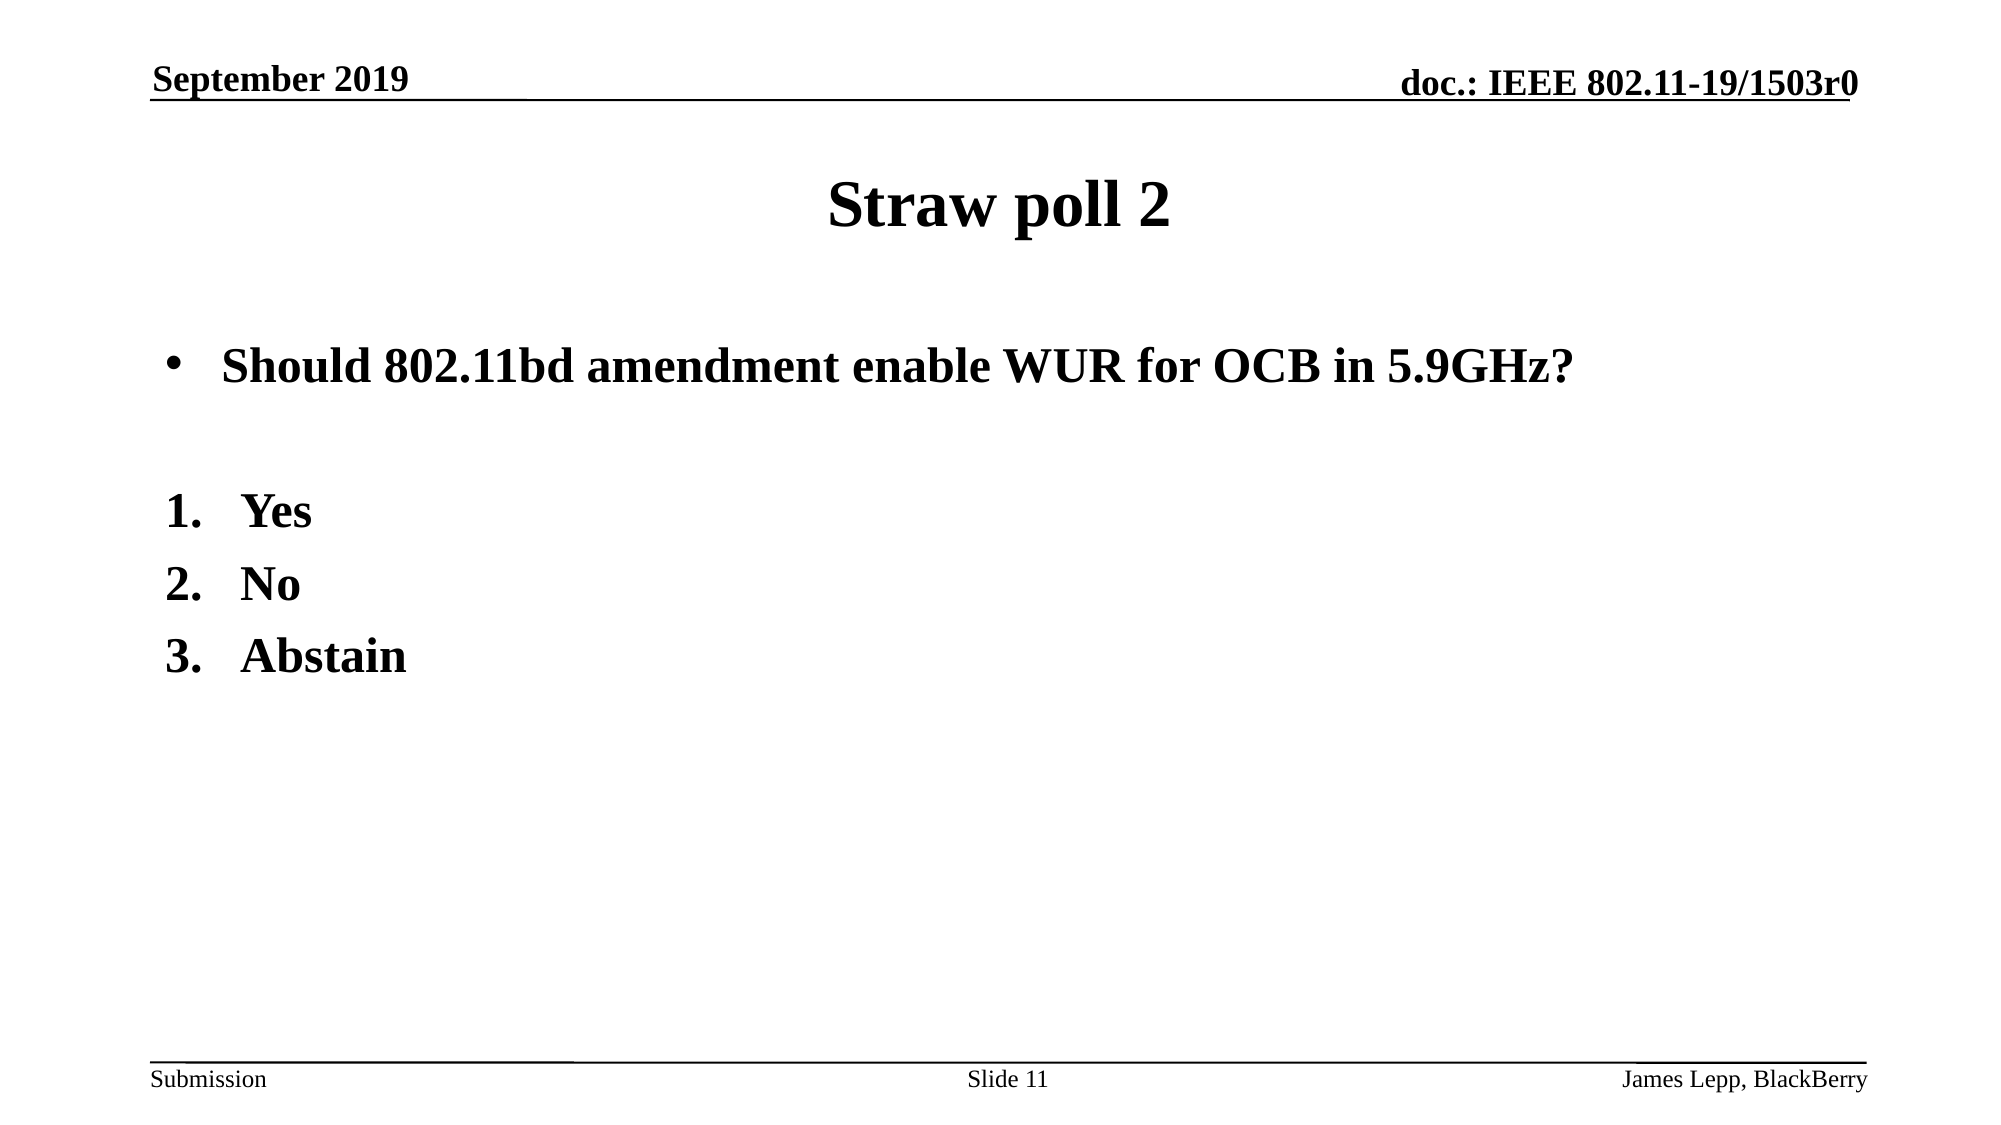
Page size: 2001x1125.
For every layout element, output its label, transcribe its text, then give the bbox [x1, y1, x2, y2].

list Should 802.11bd amendment enable WUR for OCB in 5.9GHz? Yes No Abstain [149, 324, 1850, 1000]
footer James Lepp, BlackBerry [1171, 1061, 1869, 1093]
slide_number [152, 54, 563, 100]
title Straw poll 2 [149, 112, 1850, 288]
slide_number Slide 11 [950, 1061, 1067, 1123]
